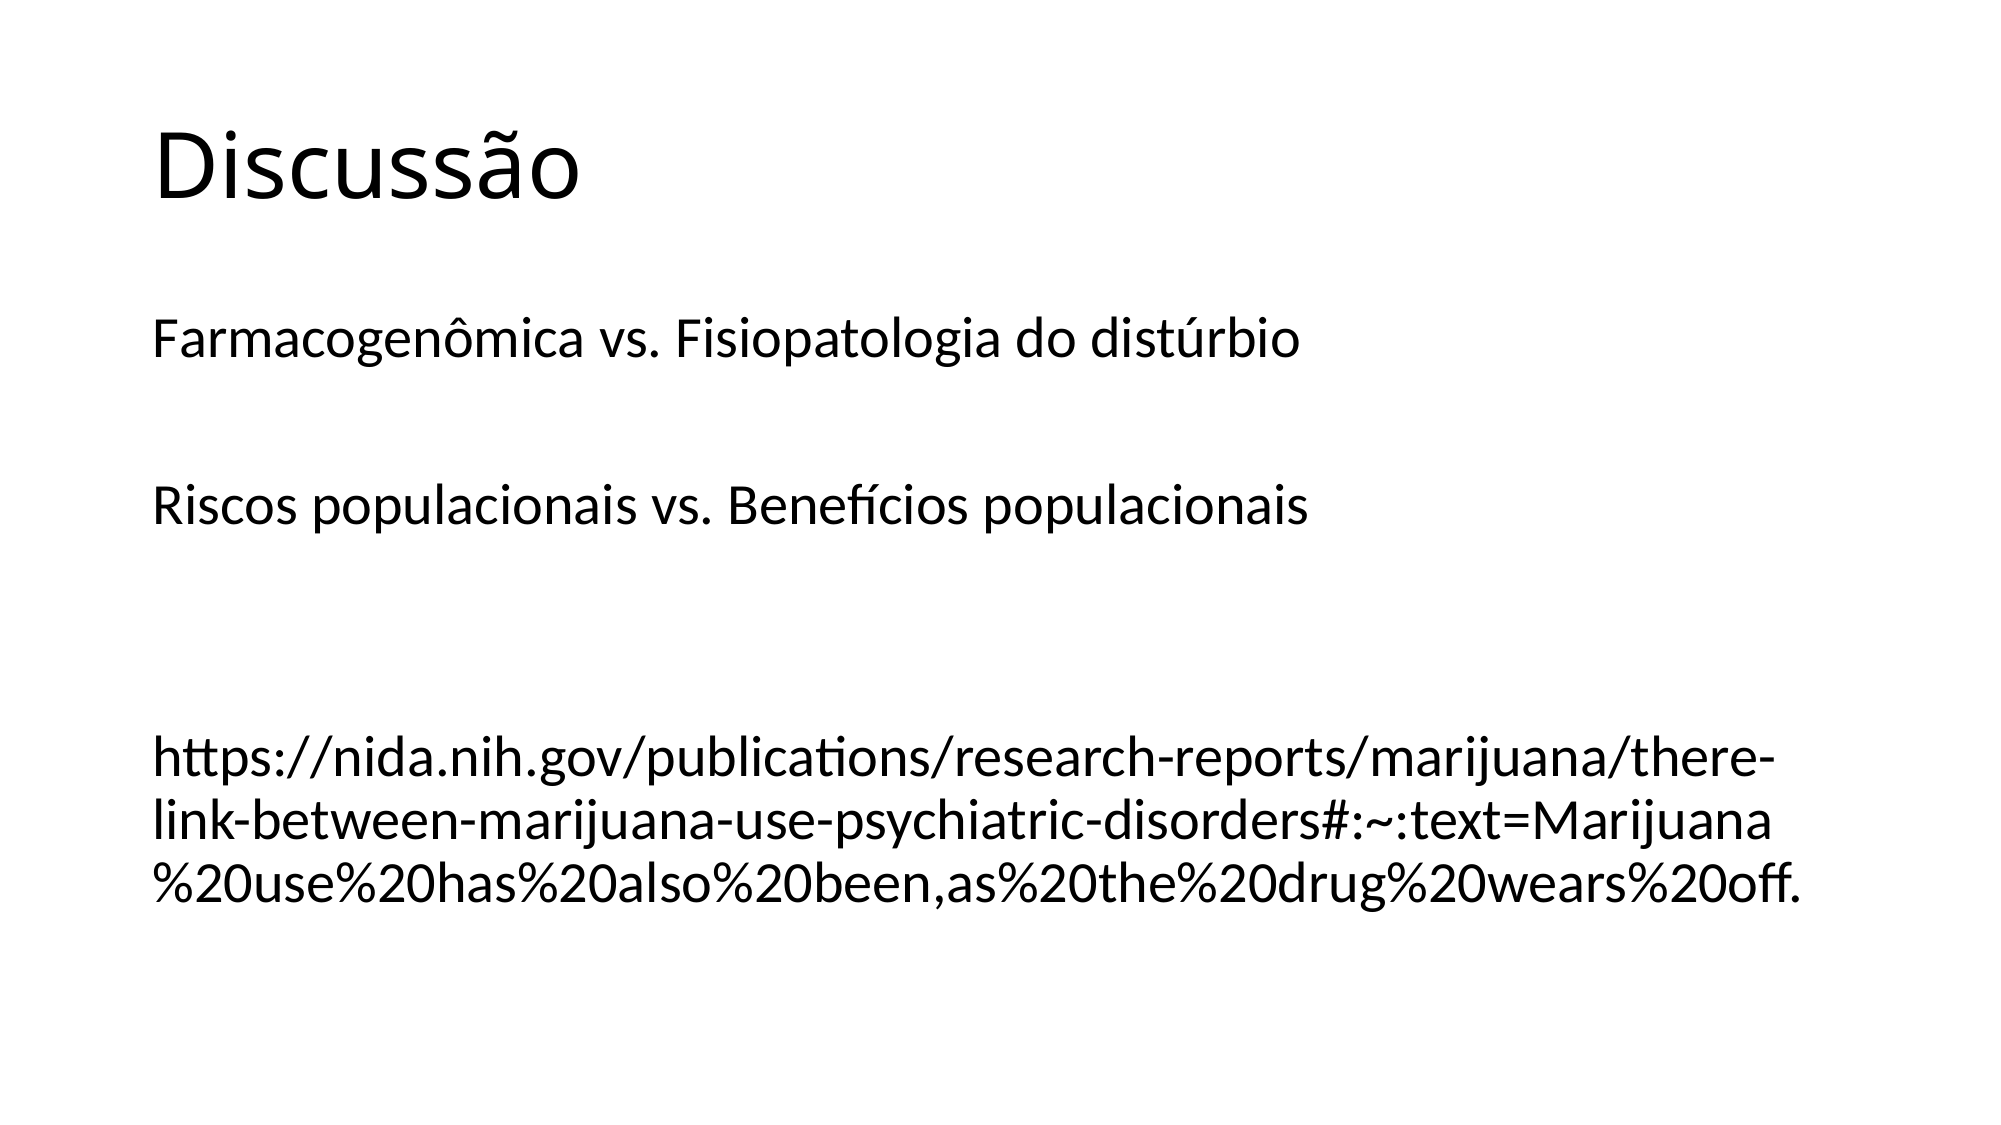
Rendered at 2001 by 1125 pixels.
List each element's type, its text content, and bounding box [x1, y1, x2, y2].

title Discussão [137, 59, 1863, 278]
list Farmacogenômica vs. Fisiopatologia do distúrbio Riscos populacionais vs. Benefícios populacionais https://nida.nih.gov/publications/research-reports/marijuana/there-link-between-marijuana-use-psychiatric-disorders#:~:text=Marijuana%20use%20has%20also%20been,as%20the%20drug%20wears%20off. [137, 299, 1863, 1014]
